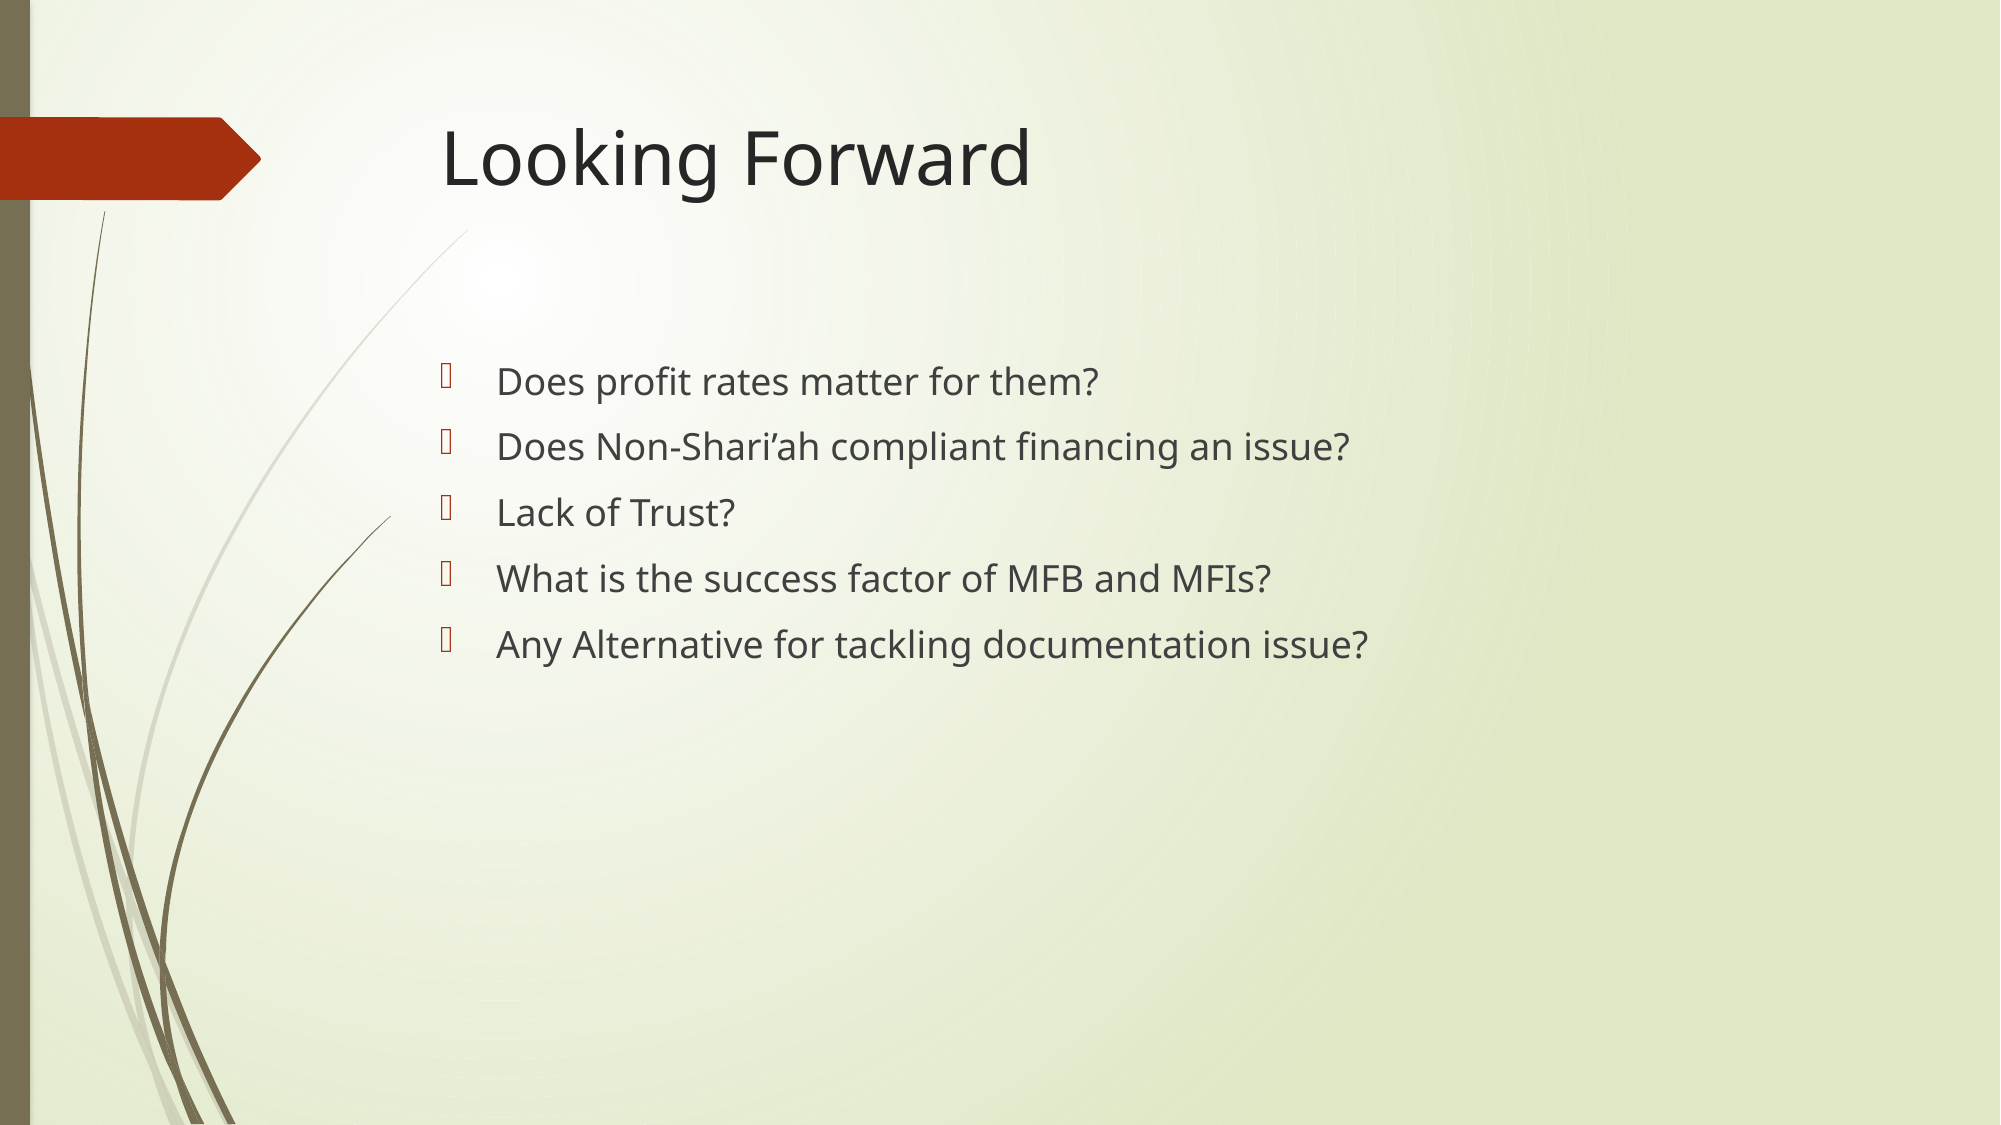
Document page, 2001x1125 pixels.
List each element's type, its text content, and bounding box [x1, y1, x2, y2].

list Does profit rates matter for them? Does Non-Shari’ah compliant financing an issue? Lack of Trust? What is the success factor of MFB and MFIs? Any Alternative for tackling documentation issue? [424, 350, 1888, 970]
title Looking Forward [425, 102, 1888, 313]
